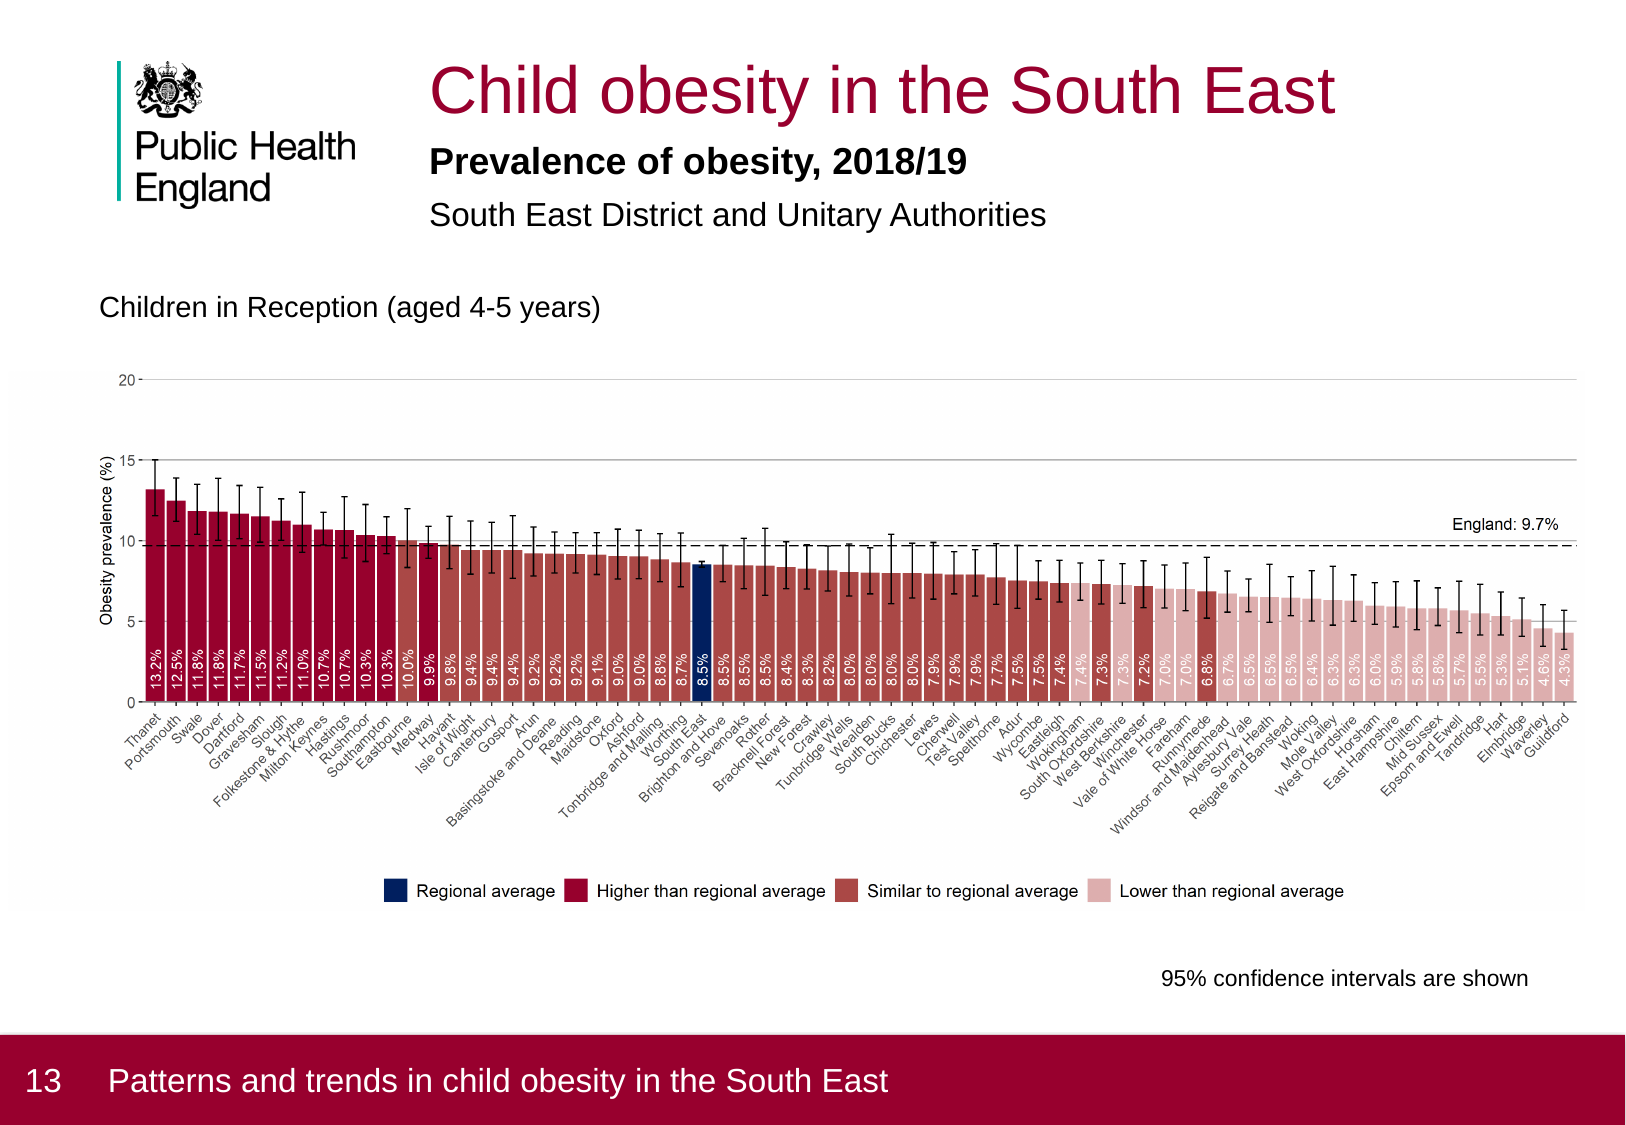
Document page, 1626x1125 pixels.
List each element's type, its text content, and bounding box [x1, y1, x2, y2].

picture [7, 371, 1585, 912]
text_box Child obesity in the South East [414, 39, 1625, 134]
text_box South East District and Unitary Authorities [414, 185, 1625, 241]
picture [117, 61, 355, 209]
text_box Prevalence of obesity, 2018/19 [414, 129, 1552, 185]
text_box 13 Patterns and trends in child obesity in the South East [10, 1052, 1448, 1107]
text_box 95% confidence intervals are shown [893, 956, 1544, 999]
text_box Children in Reception (aged 4-5 years) [84, 281, 897, 331]
